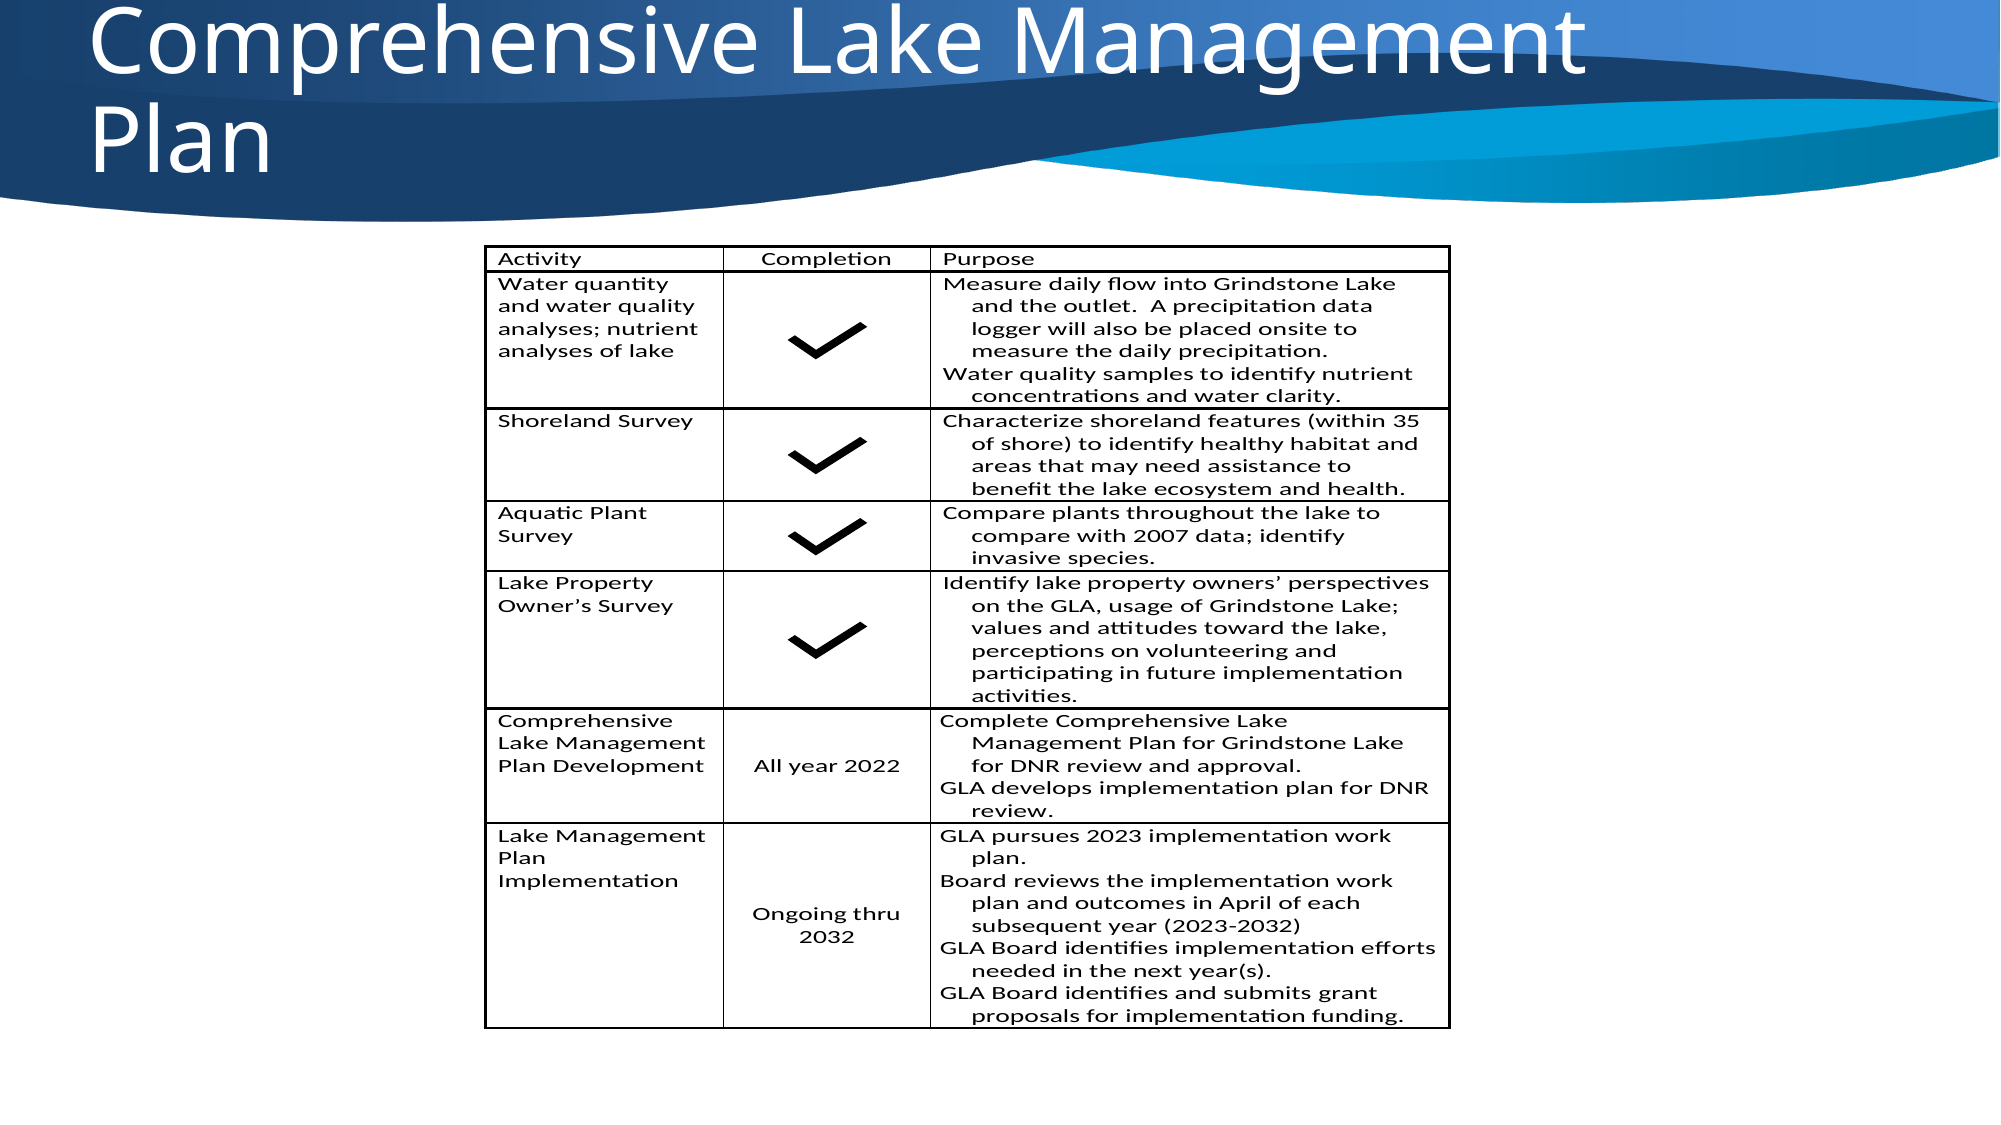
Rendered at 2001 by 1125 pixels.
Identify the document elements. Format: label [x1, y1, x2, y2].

picture [0, 0, 2000, 222]
list [483, 202, 1561, 1052]
